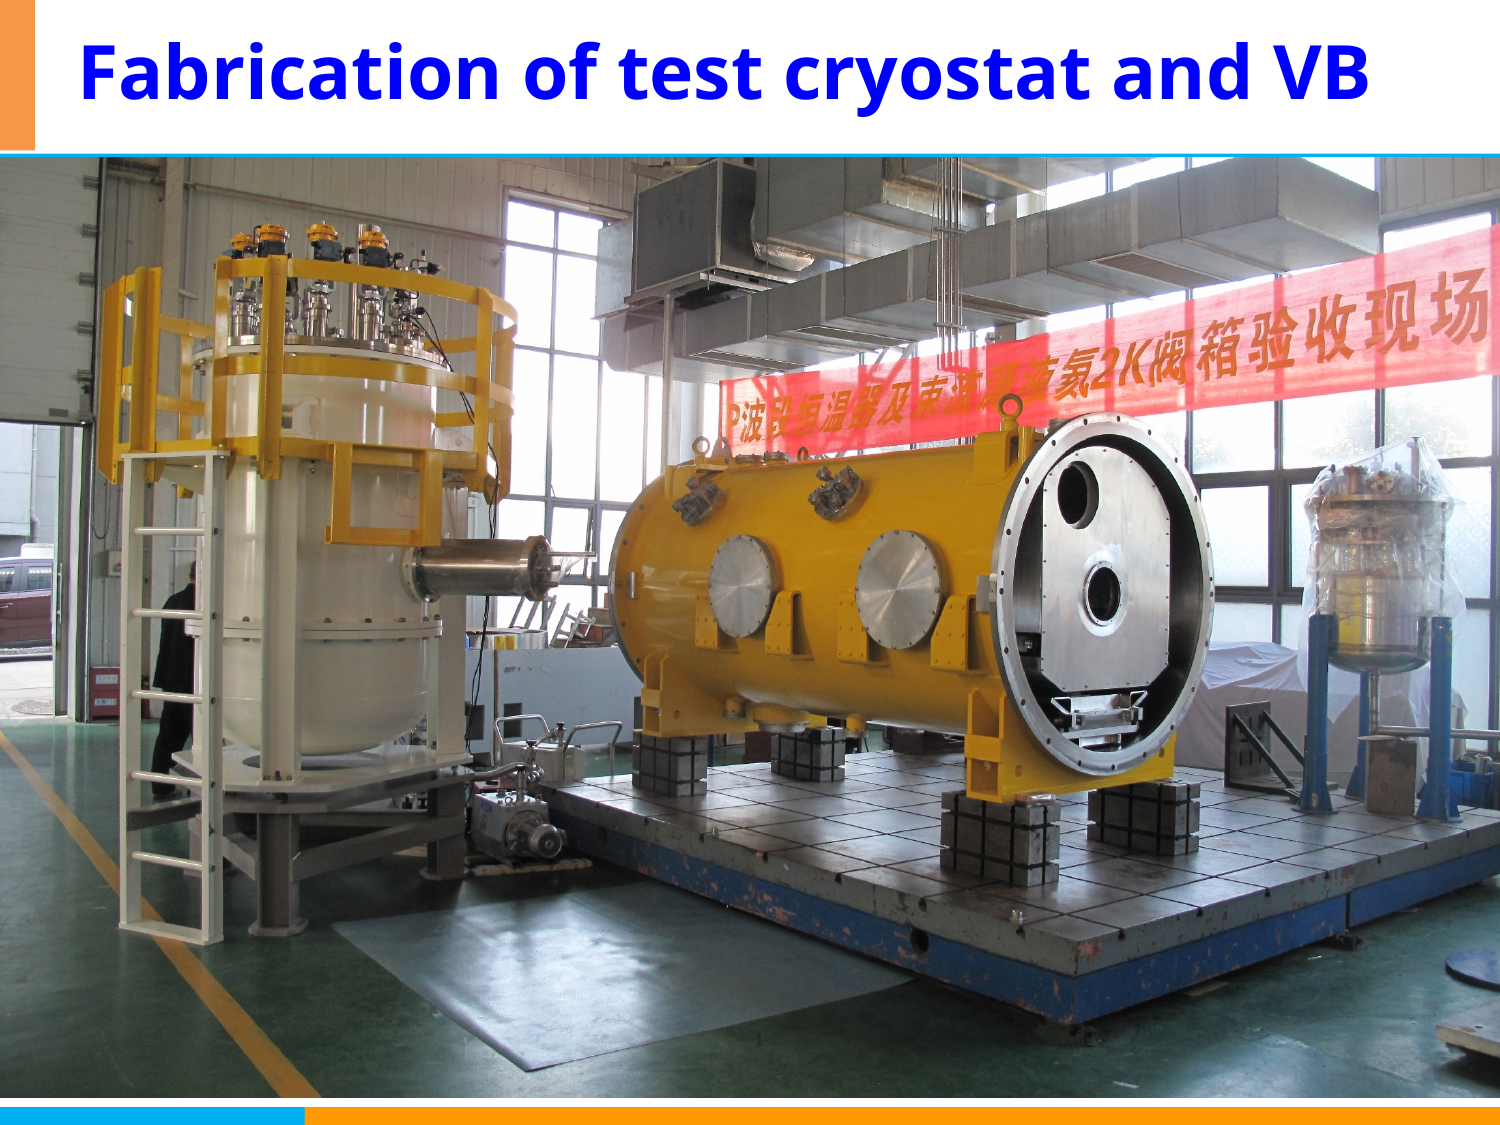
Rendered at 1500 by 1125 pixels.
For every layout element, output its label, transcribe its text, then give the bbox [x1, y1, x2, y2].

text_box Fabrication of test cryostat and VB [62, 17, 1438, 123]
picture [0, 158, 1500, 1098]
